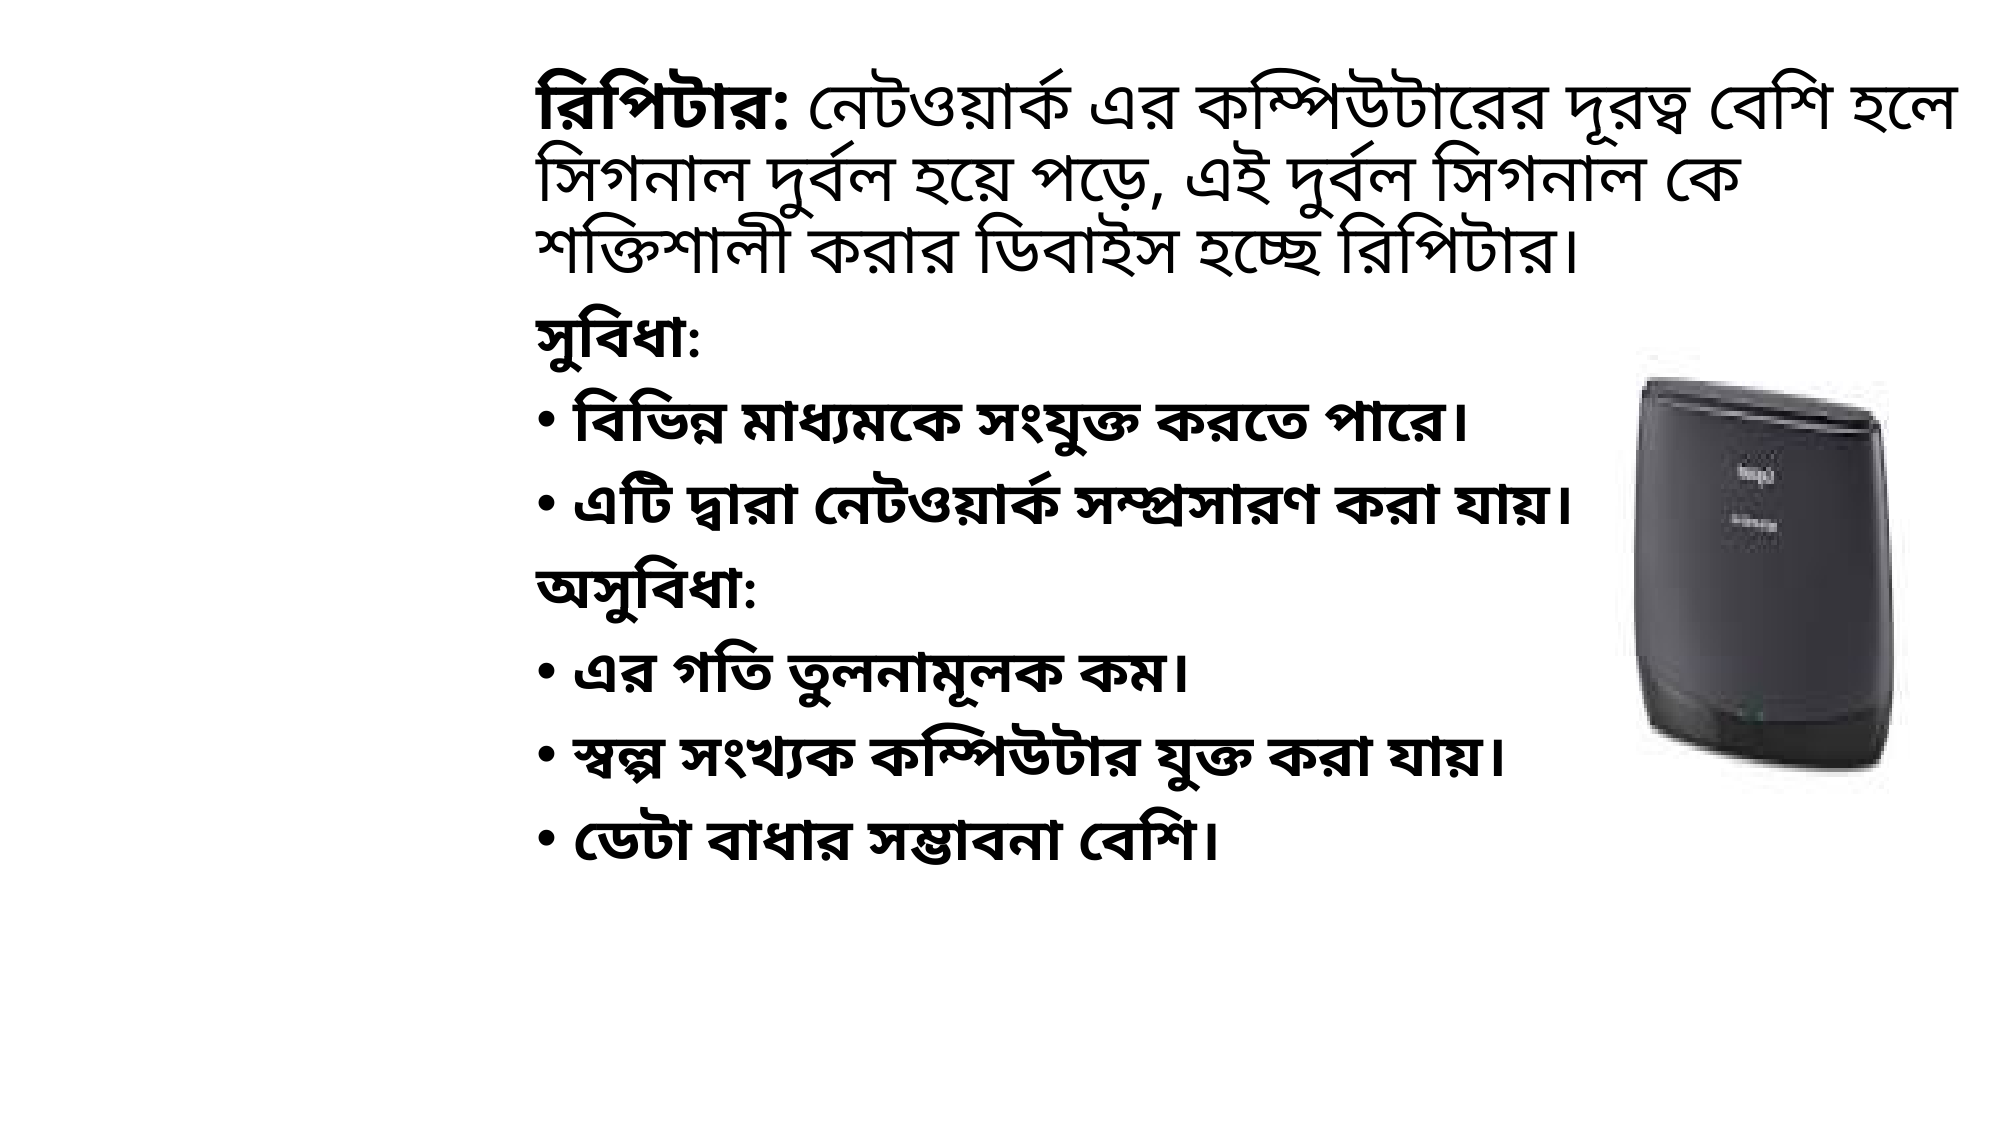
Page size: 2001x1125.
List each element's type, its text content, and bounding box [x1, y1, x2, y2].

title রিপিটার: নেটওয়ার্ক এর কম্পিউটারের দূরত্ব বেশি হলে সিগনাল দুর্বল হয়ে পড়ে, এই দুর্বল সিগনাল কে শক্তিশালী করার ডিবাইস হচ্ছে রিপিটার। [521, 59, 2000, 300]
list সুবিধা: বিভিন্ন মাধ্যমকে সংযুক্ত করতে পারে। এটি দ্বারা নেটওয়ার্ক সম্প্রসারণ করা যায়। অসুবিধা: এর গতি তুলনামূলক কম। স্বল্প সংখ্যক কম্পিউটার যুক্ত করা যায়। ডেটা বাধার সম্ভাবনা বেশি। [521, 299, 1863, 1014]
picture [1591, 313, 1932, 863]
